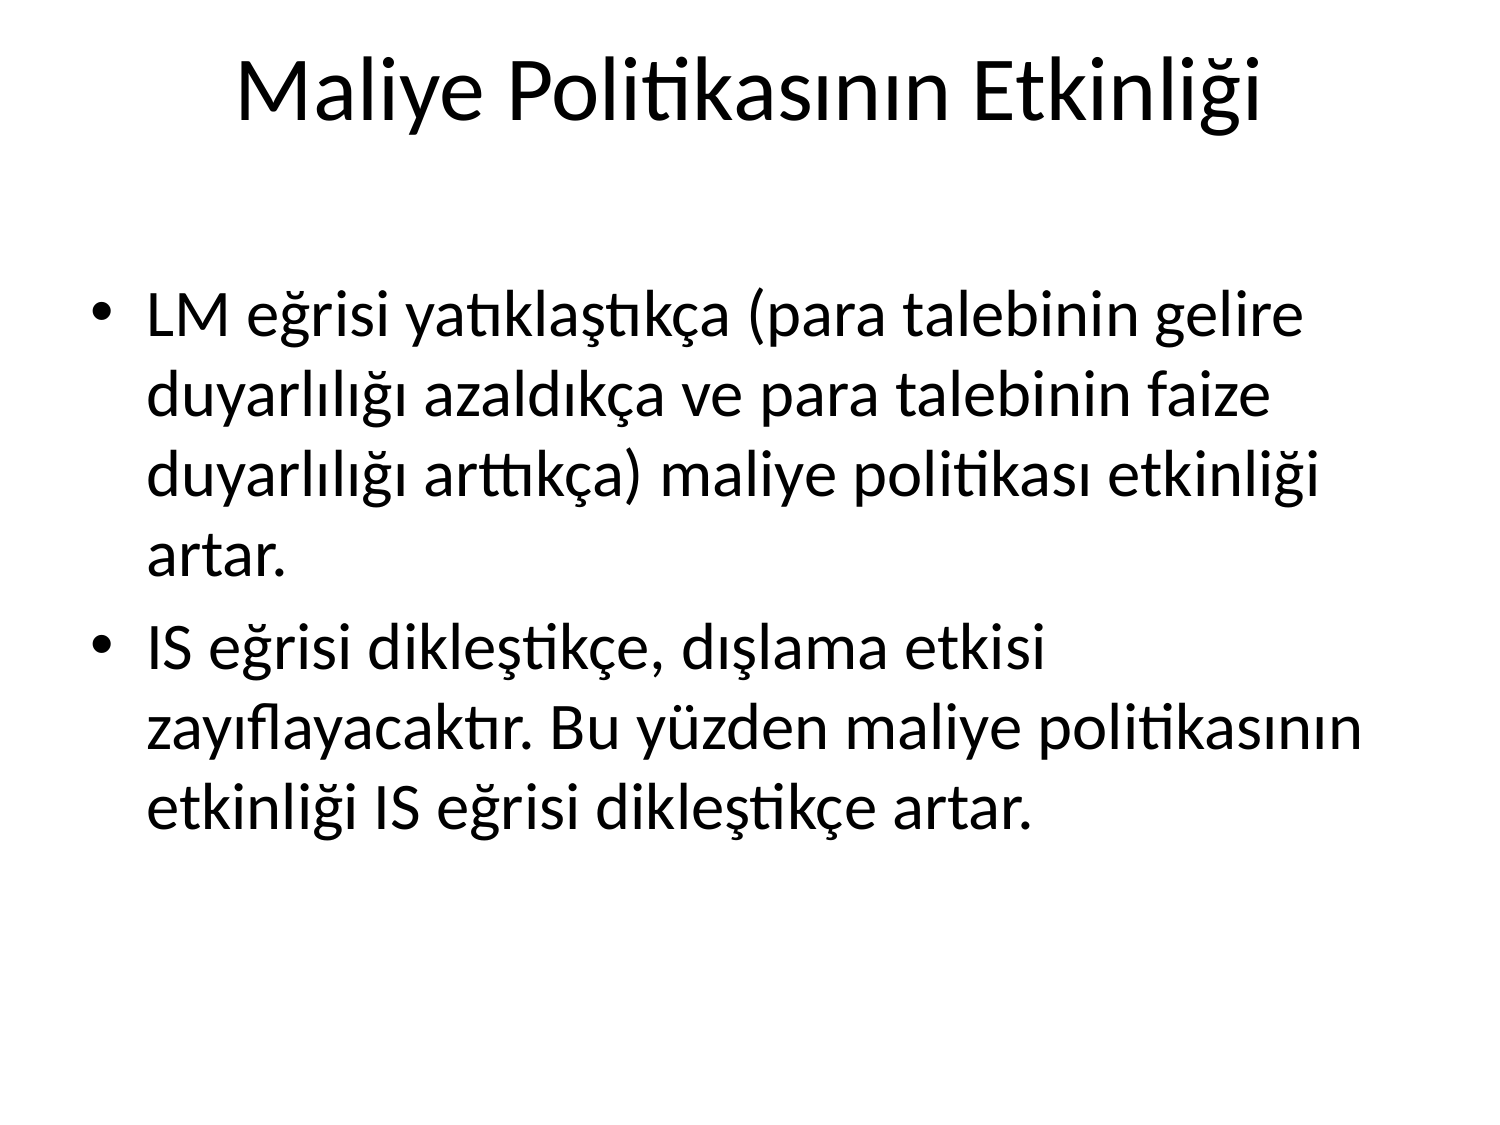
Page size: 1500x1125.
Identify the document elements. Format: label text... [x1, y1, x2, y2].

list LM eğrisi yatıklaştıkça (para talebinin gelire duyarlılığı azaldıkça ve para talebinin faize duyarlılığı arttıkça) maliye politikası etkinliği artar. IS eğrisi dikleştikçe, dışlama etkisi zayıflayacaktır. Bu yüzden maliye politikasının etkinliği IS eğrisi dikleştikçe artar. [75, 262, 1425, 1005]
title Maliye Politikasının Etkinliği [75, 45, 1425, 233]
